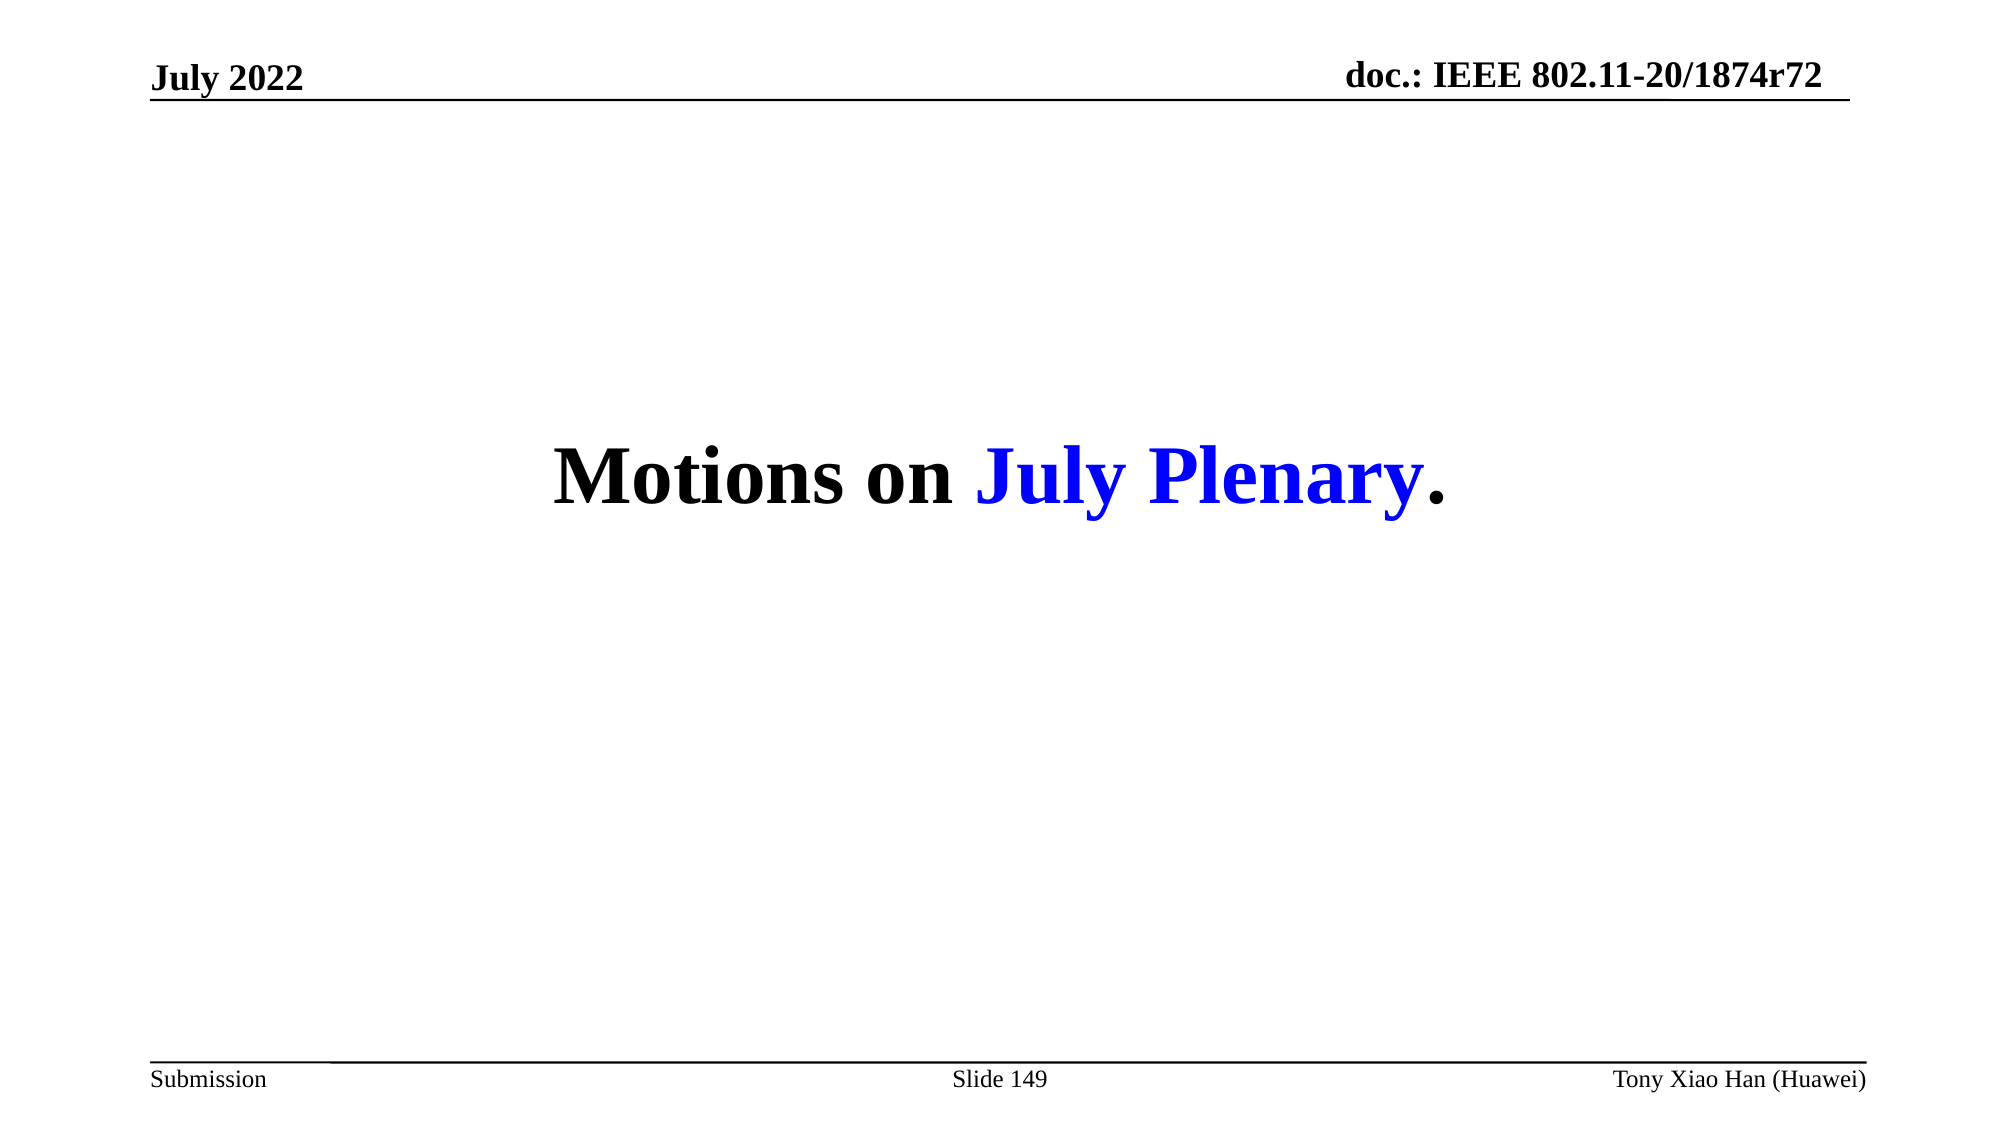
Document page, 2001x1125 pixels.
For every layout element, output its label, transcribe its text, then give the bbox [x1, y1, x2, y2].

text_box Motions on July Plenary. [331, 412, 1669, 950]
